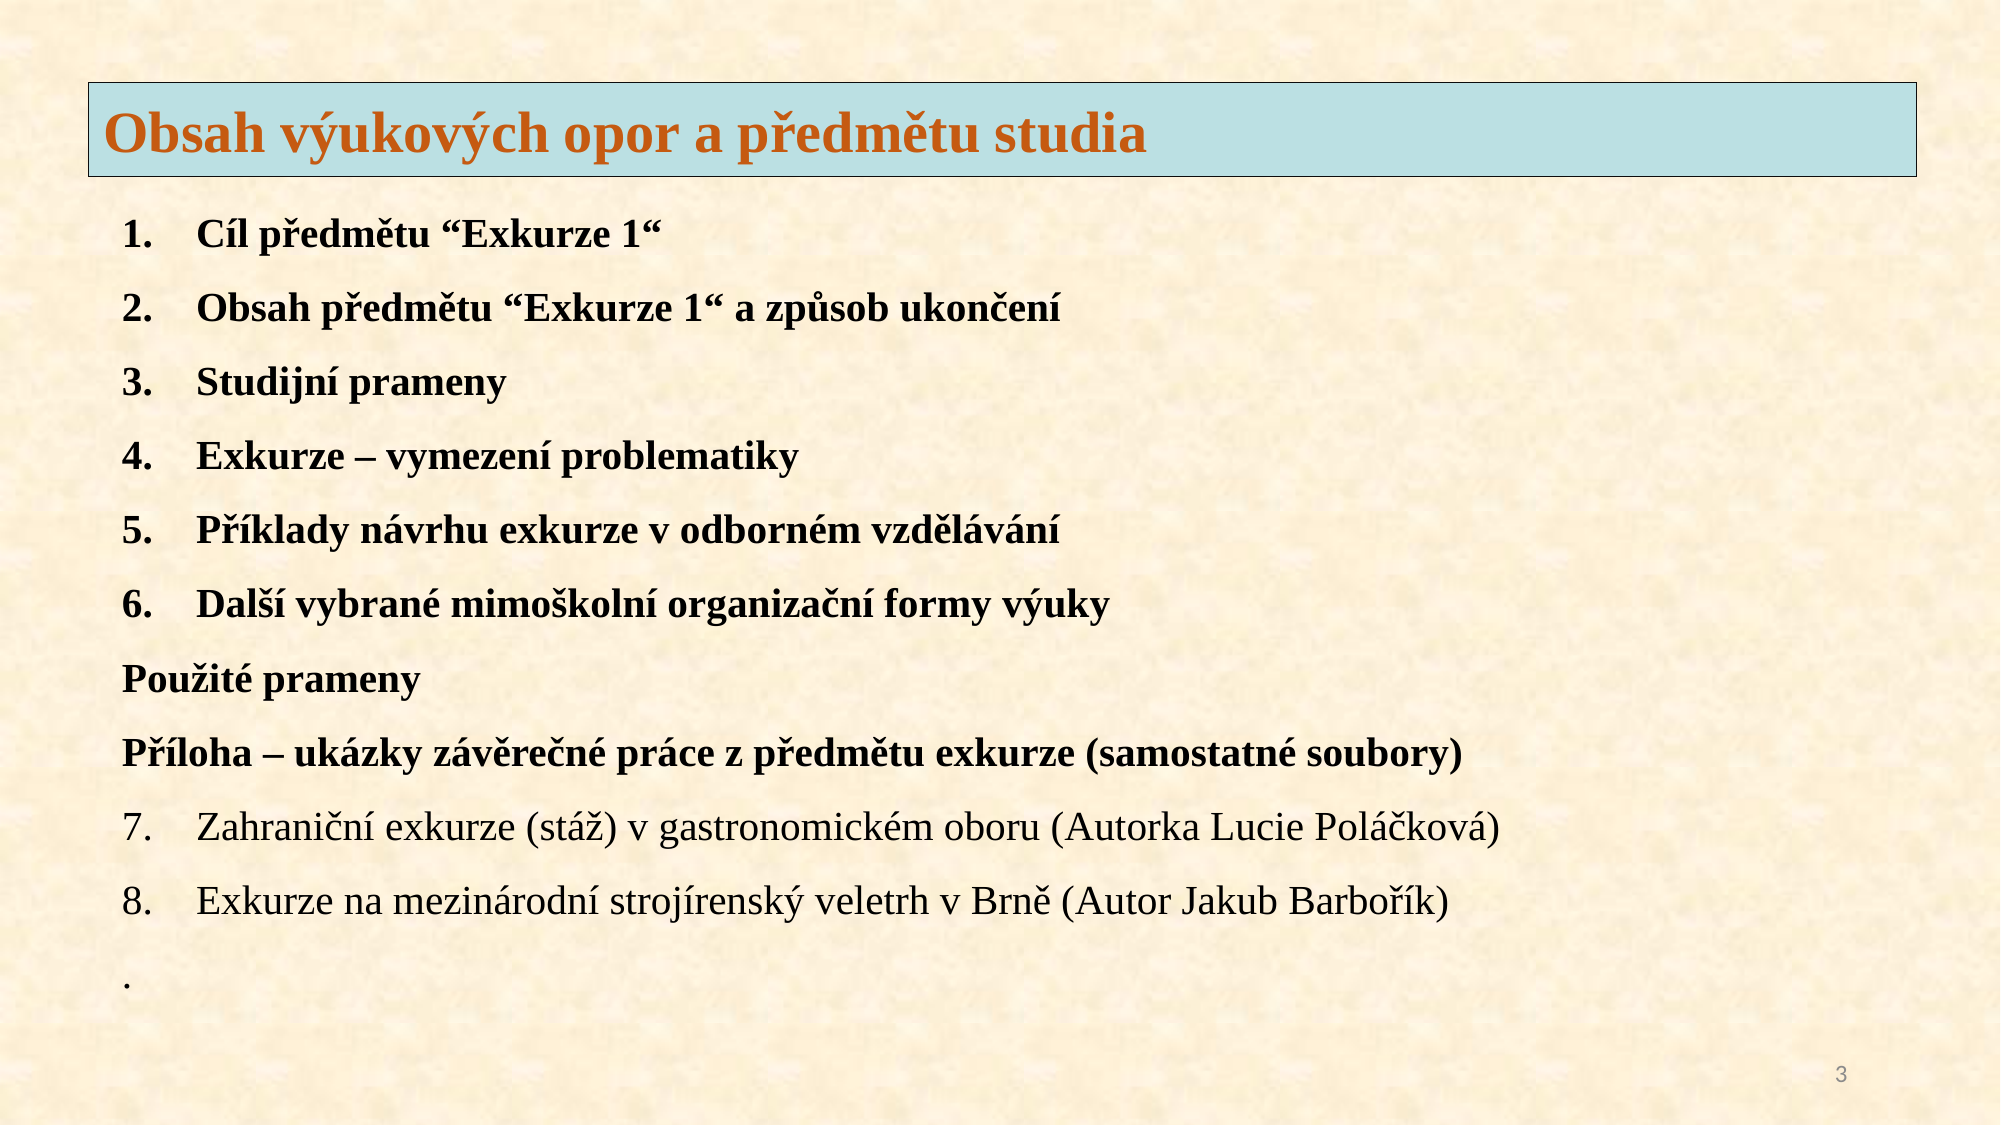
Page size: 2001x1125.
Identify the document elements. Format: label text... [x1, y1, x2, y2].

text_box Obsah výukových opor a předmětu studia [88, 82, 1917, 177]
slide_number 3 [1412, 1042, 1863, 1103]
list Cíl předmětu “Exkurze 1“ Obsah předmětu “Exkurze 1“ a způsob ukončení Studijní prameny Exkurze – vymezení problematiky Příklady návrhu exkurze v odborném vzdělávání Další vybrané mimoškolní organizační formy výuky Použité prameny Příloha – ukázky závěrečné práce z předmětu exkurze (samostatné soubory) Zahraniční exkurze (stáž) v gastronomickém oboru (Autorka Lucie Poláčková) Exkurze na mezinárodní strojírenský veletrh v Brně (Autor Jakub Barbořík) . [106, 198, 1863, 1014]
picture [0, 0, 2001, 1125]
